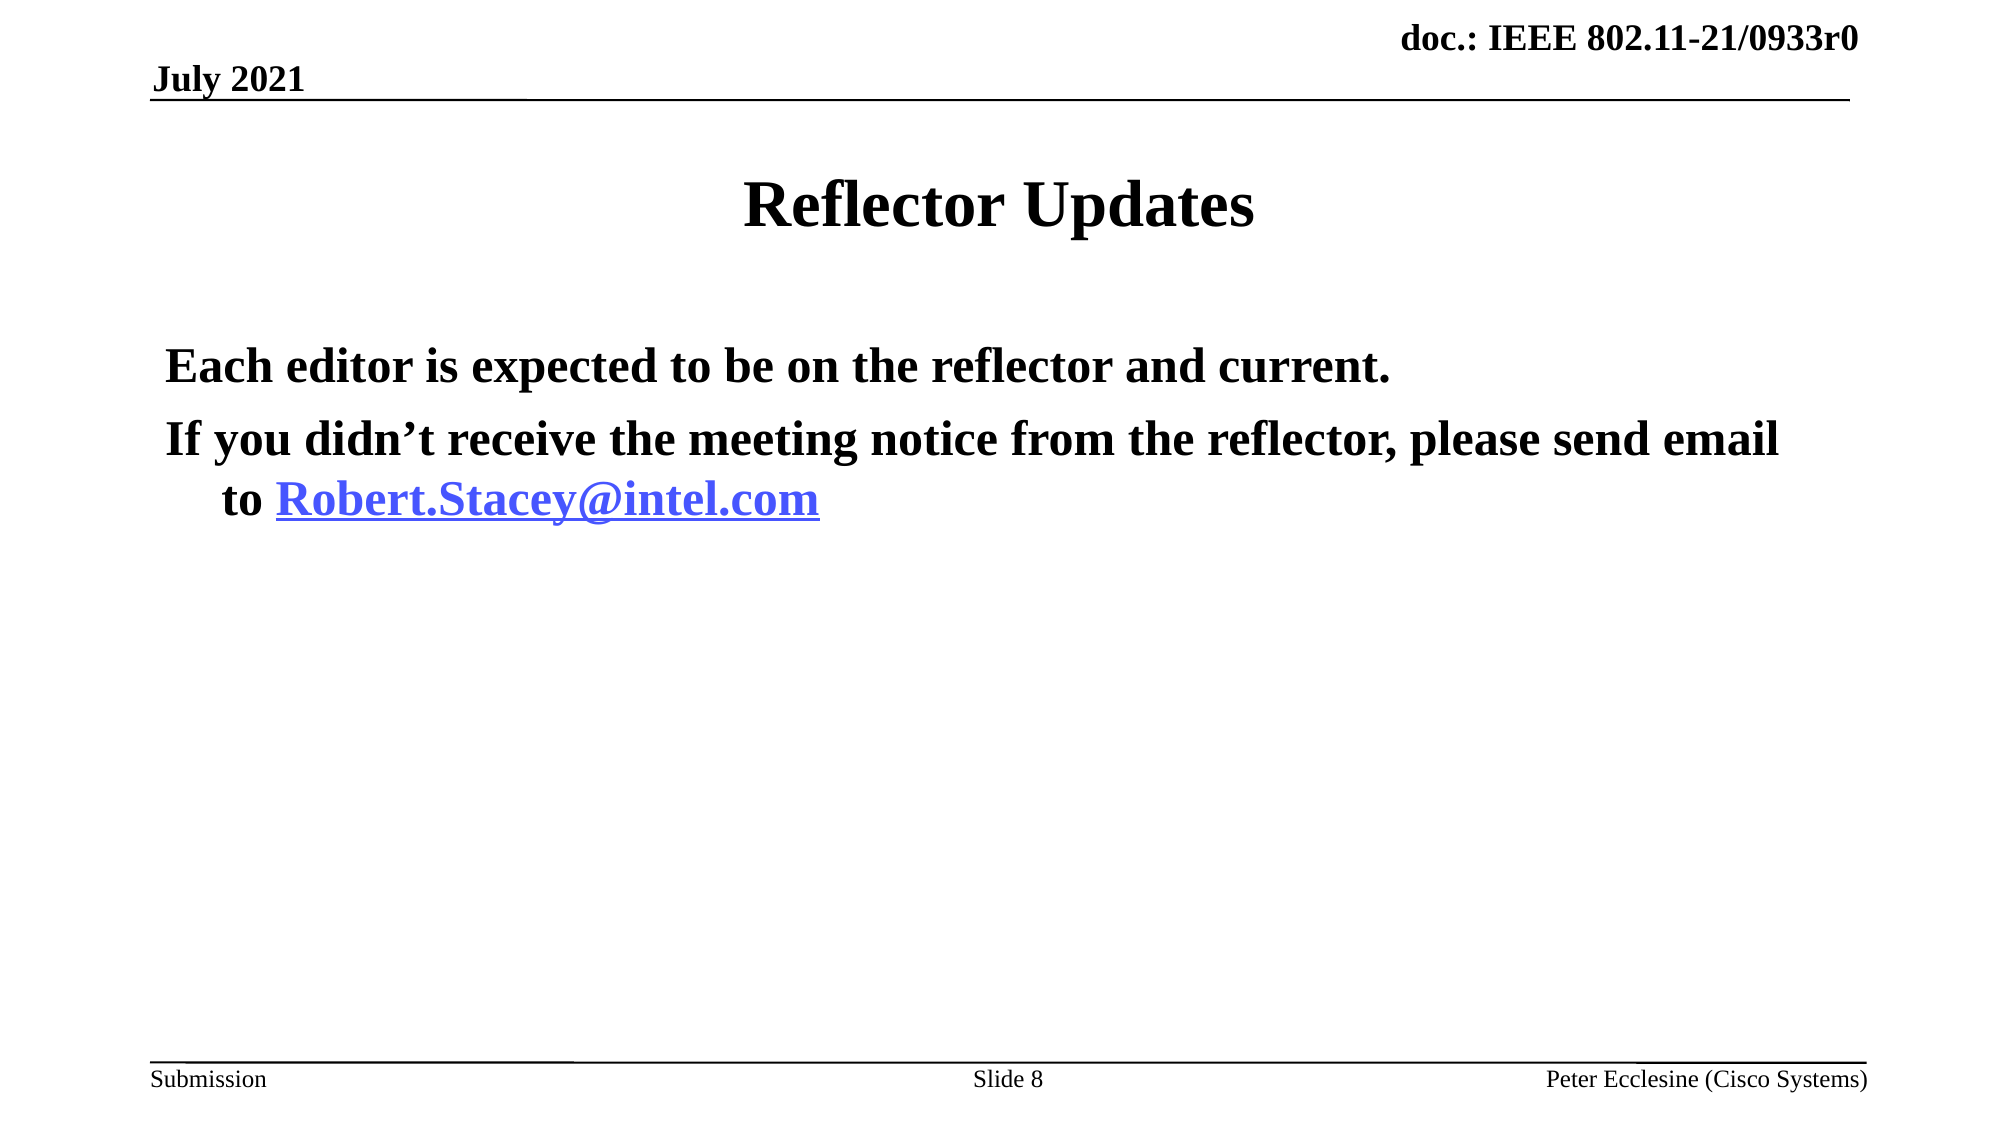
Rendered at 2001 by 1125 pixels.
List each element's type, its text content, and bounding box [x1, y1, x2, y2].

footer Peter Ecclesine (Cisco Systems) [1171, 1061, 1869, 1093]
list Each editor is expected to be on the reflector and current. If you didn’t receive the meeting notice from the reflector, please send email to Robert.Stacey@intel.com [149, 324, 1850, 1000]
title Reflector Updates [149, 112, 1850, 288]
slide_number Slide 8 [950, 1061, 1067, 1123]
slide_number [152, 54, 563, 100]
